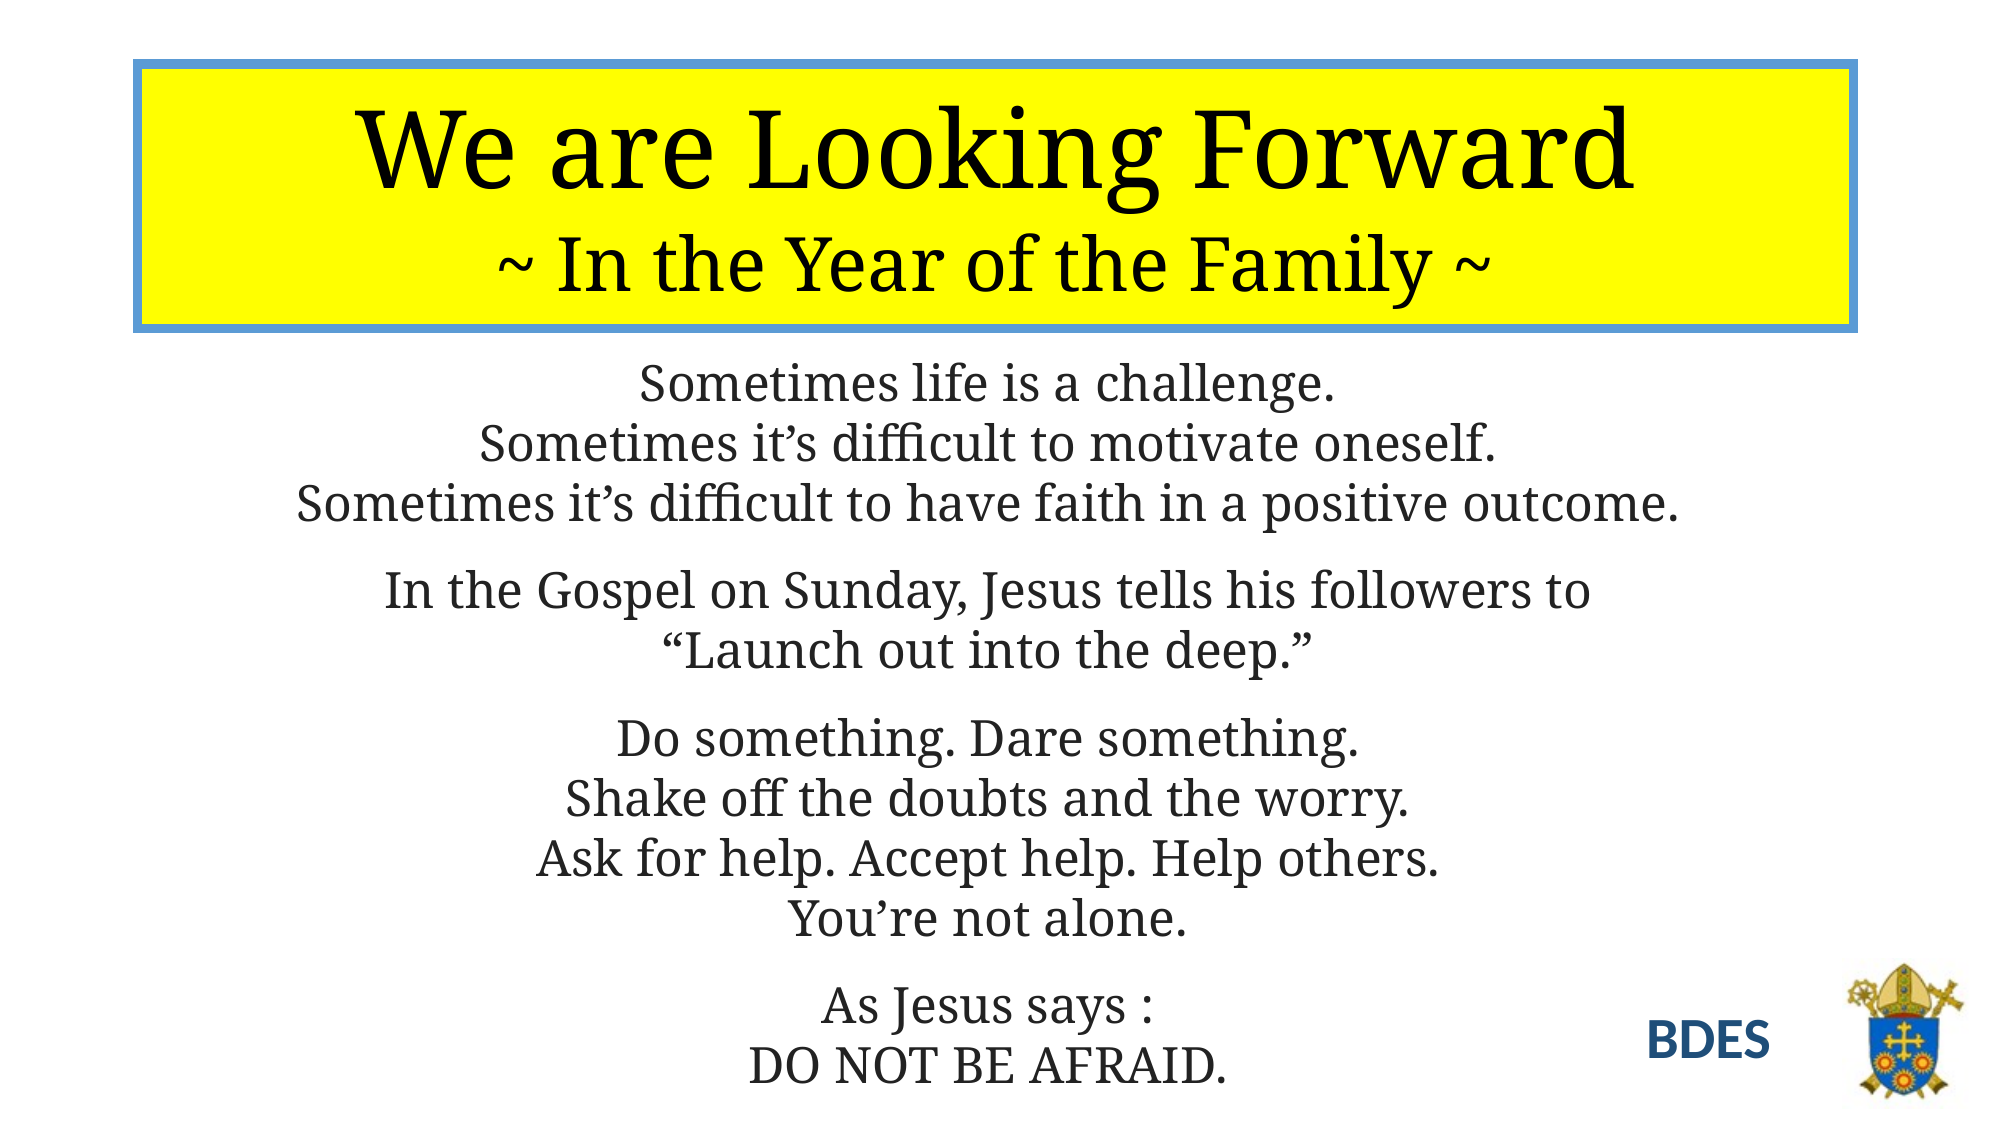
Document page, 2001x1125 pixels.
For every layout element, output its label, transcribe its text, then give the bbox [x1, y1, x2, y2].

picture [1842, 958, 1970, 1109]
text_box Sometimes life is a challenge. Sometimes it’s difficult to motivate oneself. Sometimes it’s difficult to have faith in a positive outcome. In the Gospel on Sunday, Jesus tells his followers to “Launch out into the deep.” Do something. Dare something. Shake off the doubts and the worry. Ask for help. Accept help. Help others. You’re not alone. As Jesus says : DO NOT BE AFRAID. [113, 278, 1863, 1061]
text_box We are Looking Forward ~ In the Year of the Family ~ [137, 64, 1854, 329]
text_box BDES [1631, 992, 1842, 1078]
